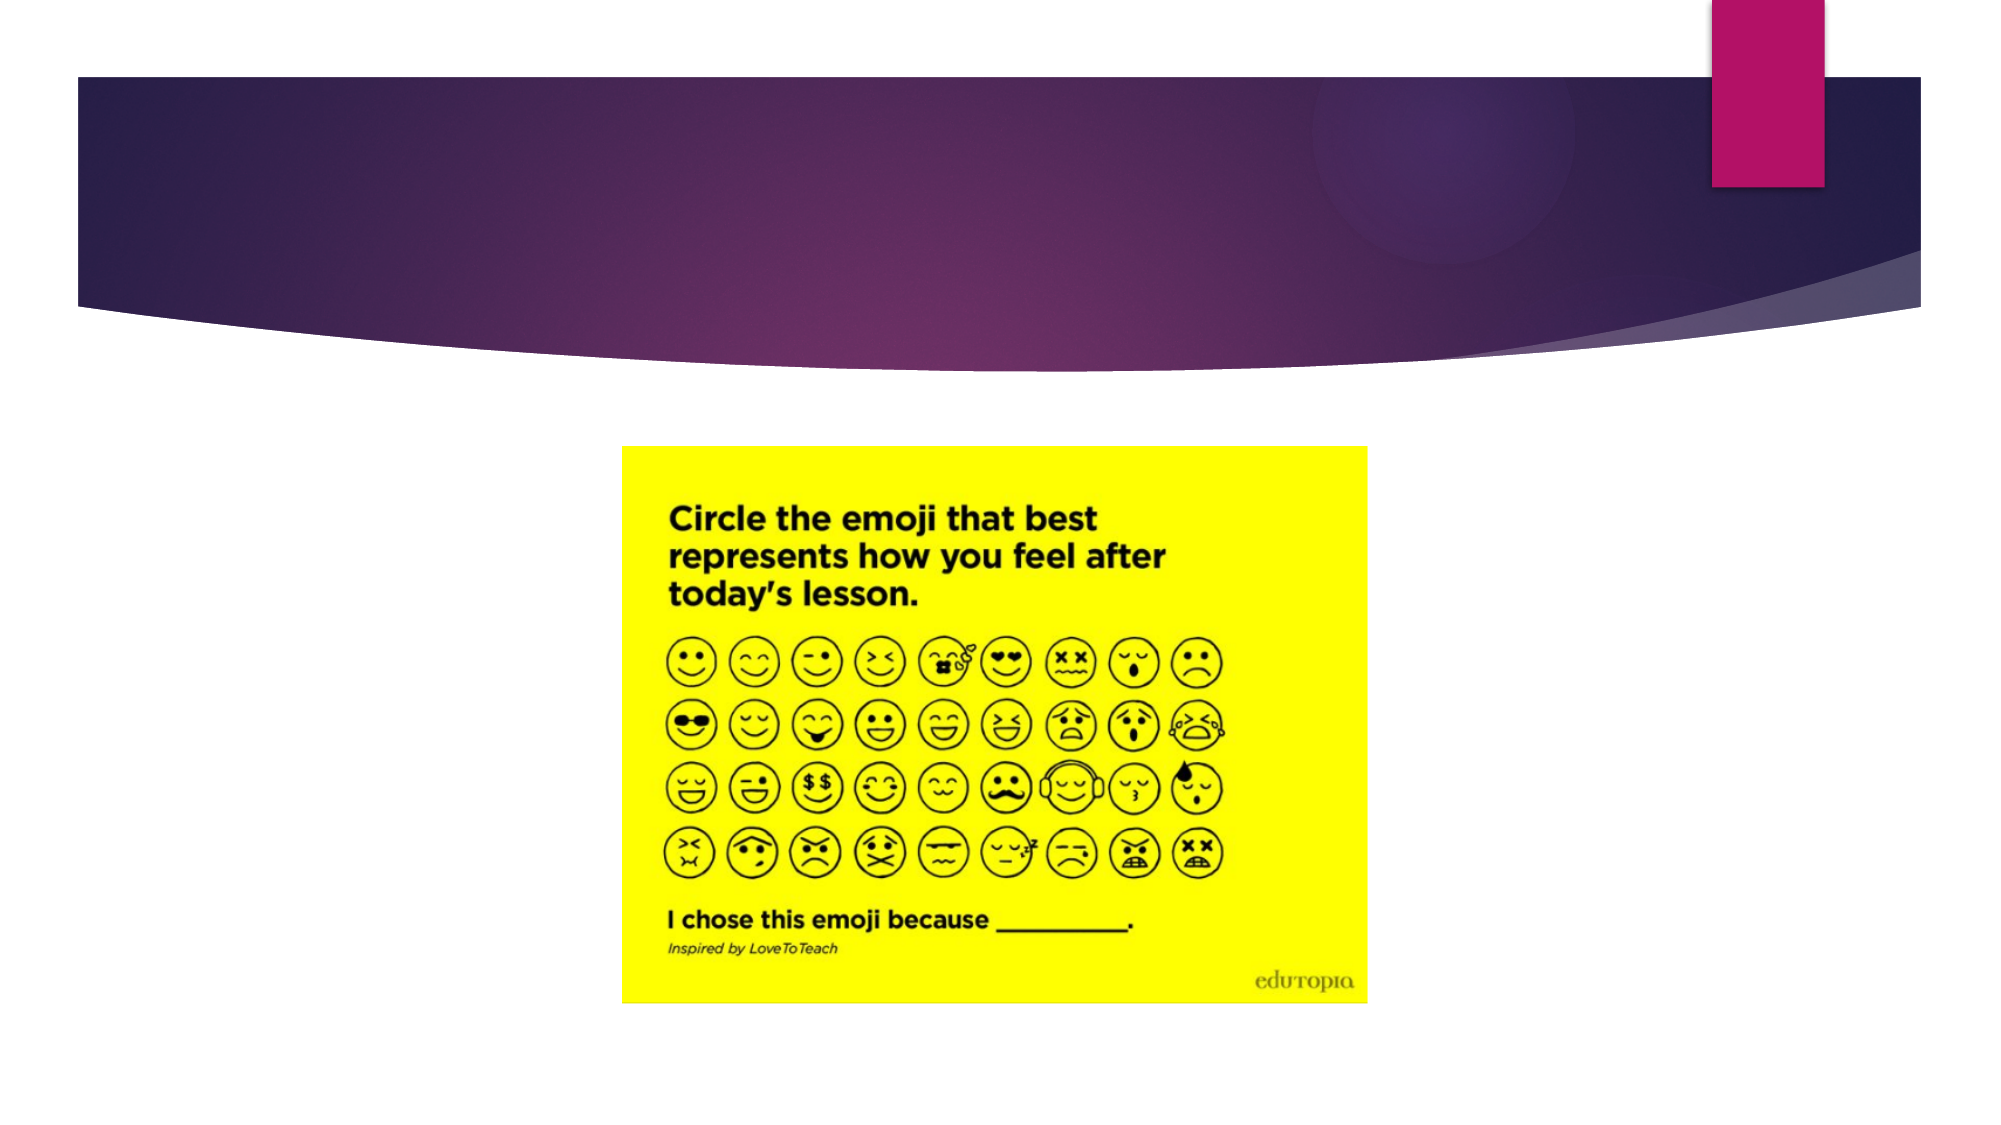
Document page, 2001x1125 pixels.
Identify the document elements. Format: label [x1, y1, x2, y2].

list [621, 446, 1371, 1008]
